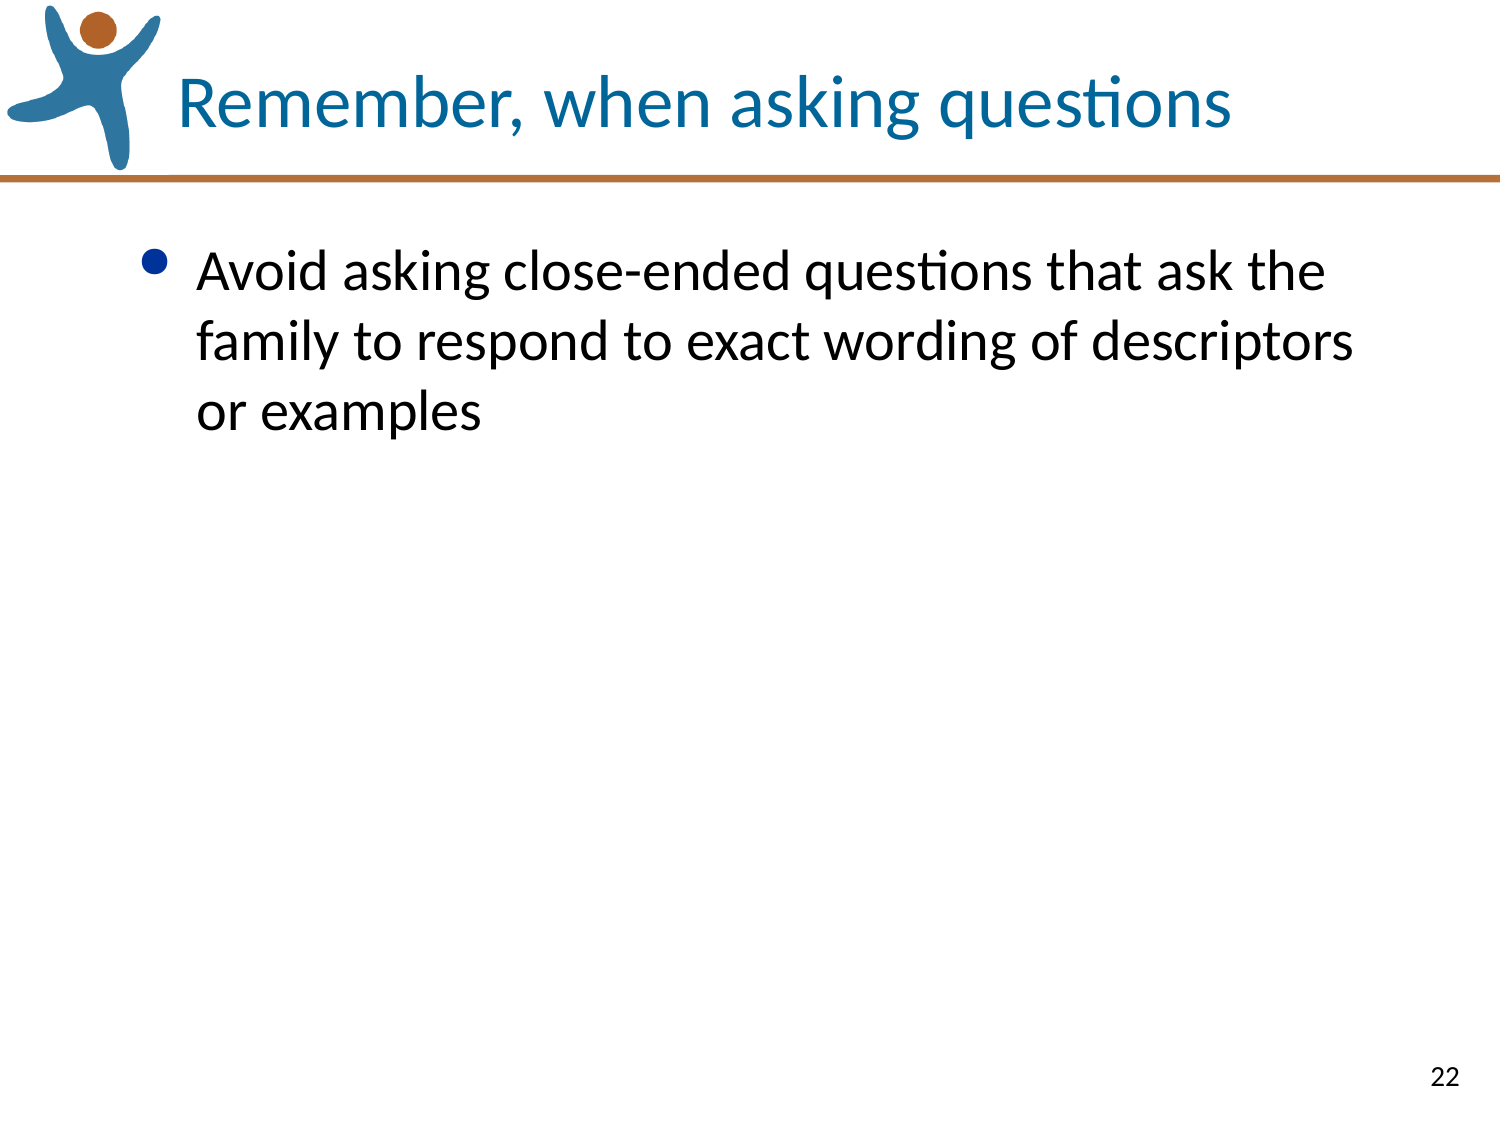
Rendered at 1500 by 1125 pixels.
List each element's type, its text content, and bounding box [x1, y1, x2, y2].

slide_number 22 [1162, 1024, 1476, 1101]
list Avoid asking close-ended questions that ask the family to respond to exact wording of descriptors or examples [124, 224, 1413, 1013]
picture [0, 0, 169, 175]
title Remember, when asking questions [162, 24, 1426, 151]
